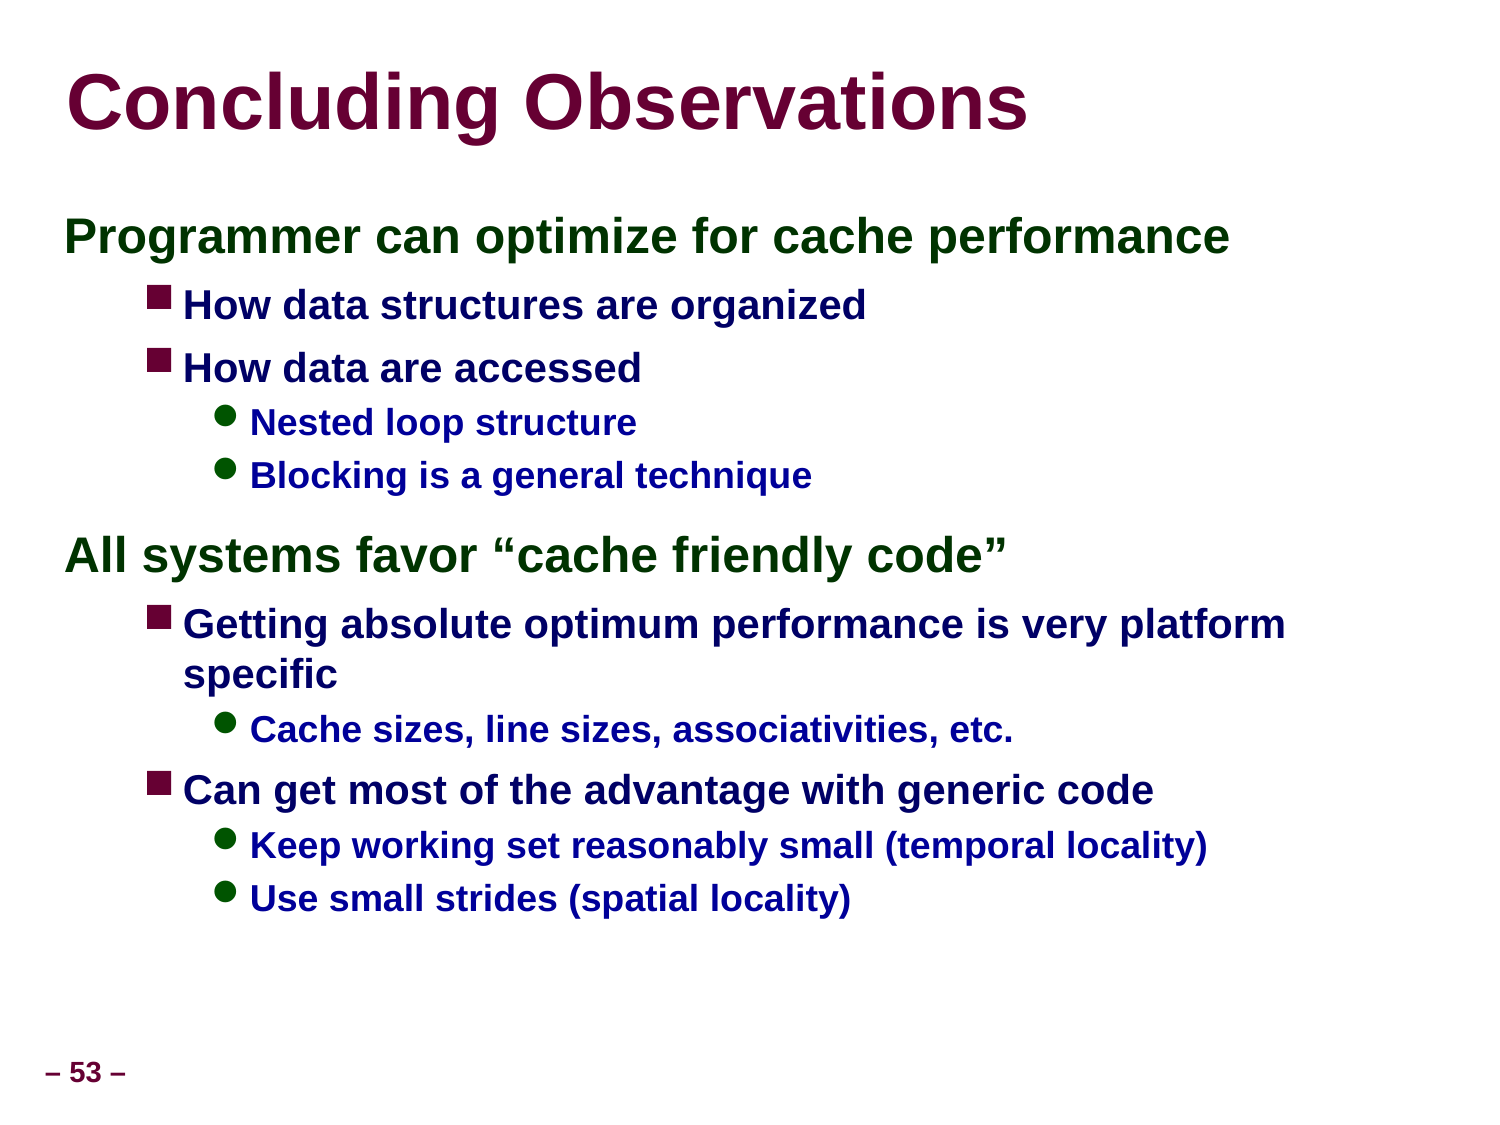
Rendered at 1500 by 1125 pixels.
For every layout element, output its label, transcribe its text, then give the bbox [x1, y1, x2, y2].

text_box Concluding Observations [66, 40, 1497, 169]
text_box Programmer can optimize for cache performance How data structures are organized How data are accessed Nested loop structure Blocking is a general technique All systems favor “cache friendly code” Getting absolute optimum performance is very platform specific Cache sizes, line sizes, associativities, etc. Can get most of the advantage with generic code Keep working set reasonably small (temporal locality) Use small strides (spatial locality) [47, 200, 1411, 1058]
